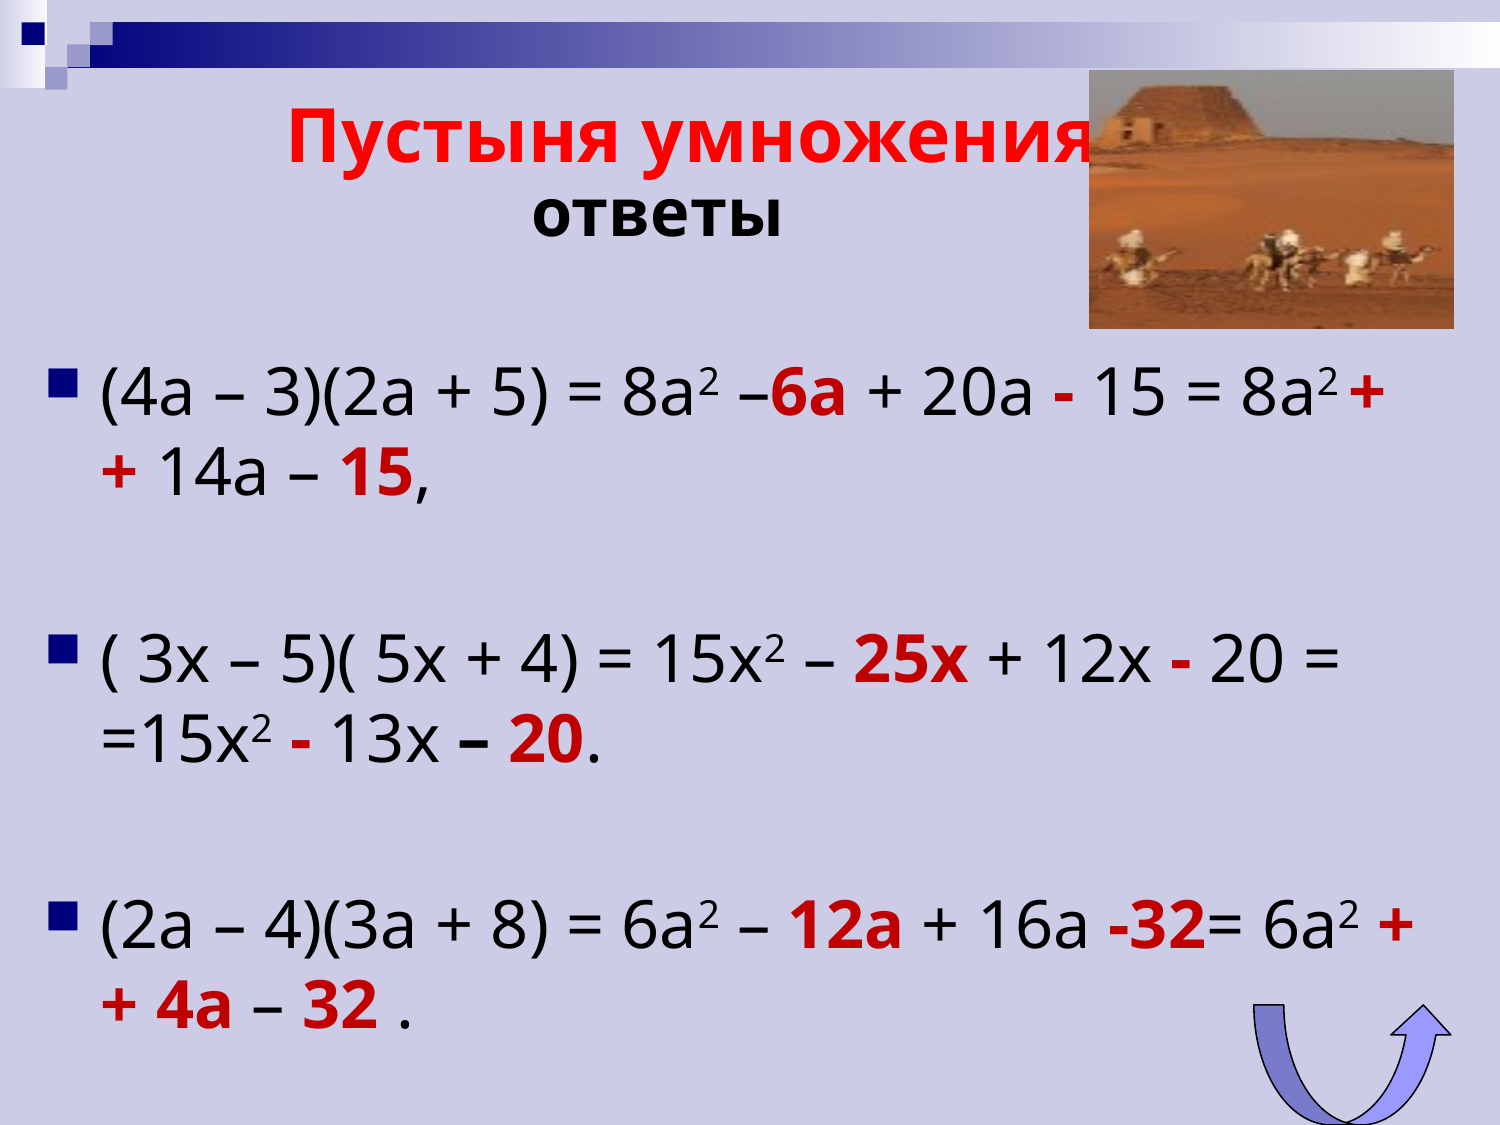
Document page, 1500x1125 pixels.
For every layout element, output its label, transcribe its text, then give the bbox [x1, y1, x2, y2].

picture [1089, 70, 1454, 329]
list Пустыня умножения ответы (4a – 3)(2a + 5) = 8a2 –6а + 20a - 15 = 8a2 + + 14a – 15, ( 3x – 5)( 5x + 4) = 15x2 – 25х + 12x - 20 = =15x2 - 13x – 20. (2а – 4)(3a + 8) = 6a2 – 12а + 16a -32= 6a2 + + 4a – 32 . [29, 89, 1466, 1125]
text_box [1253, 1004, 1451, 1125]
